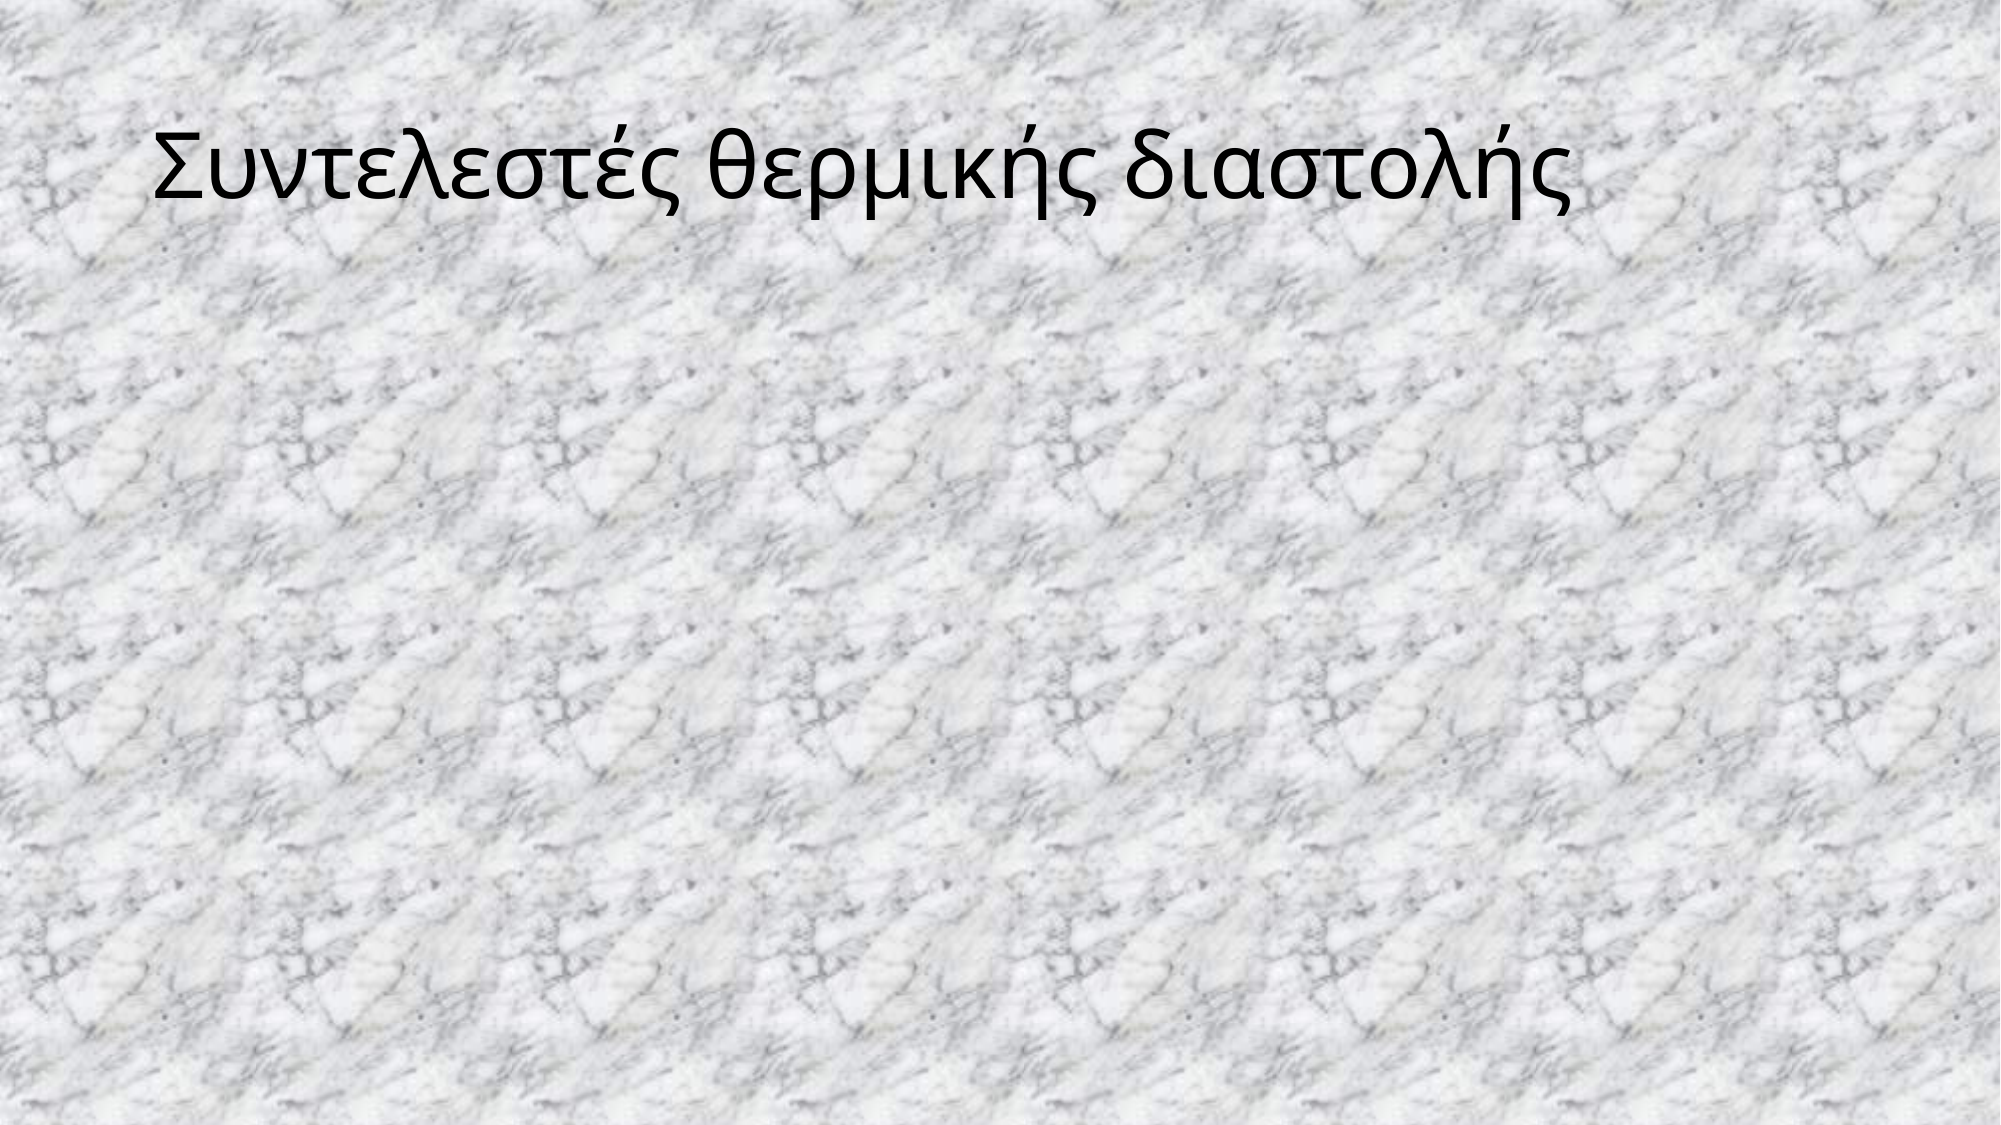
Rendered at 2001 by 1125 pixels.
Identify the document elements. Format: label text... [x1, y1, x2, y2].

title Συντελεστές θερμικής διαστολής [137, 59, 1863, 278]
picture [0, 0, 2001, 1125]
